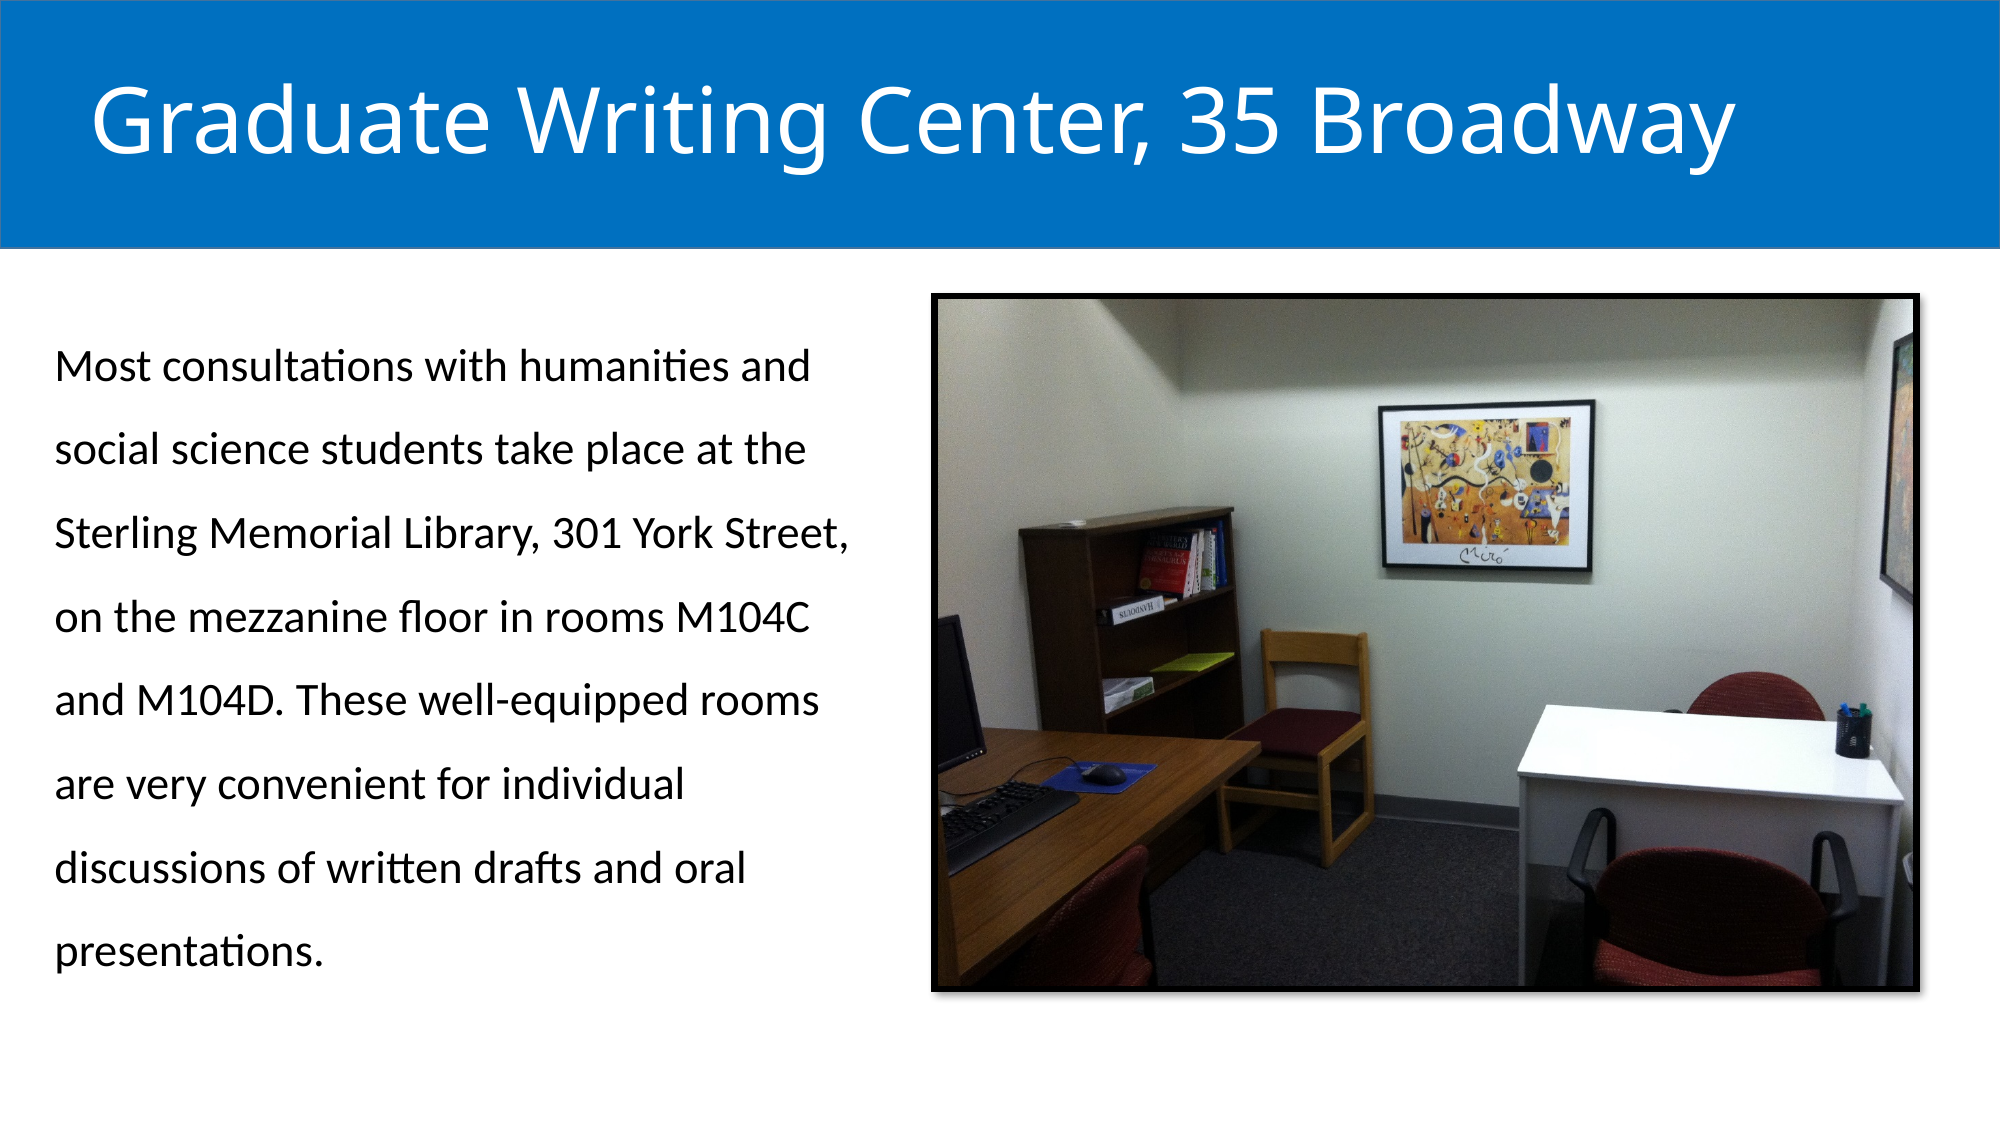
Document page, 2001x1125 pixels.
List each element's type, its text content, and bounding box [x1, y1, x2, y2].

picture [937, 299, 1914, 986]
list Most consultations with humanities and social science students take place at the Sterling Memorial Library, 301 York Street, on the mezzanine floor in rooms M104C and M104D. These well-equipped rooms are very convenient for individual discussions of written drafts and oral presentations. [39, 299, 895, 986]
text_box [0, 0, 2000, 249]
title Graduate Writing Center, 35 Broadway [74, 45, 1800, 203]
